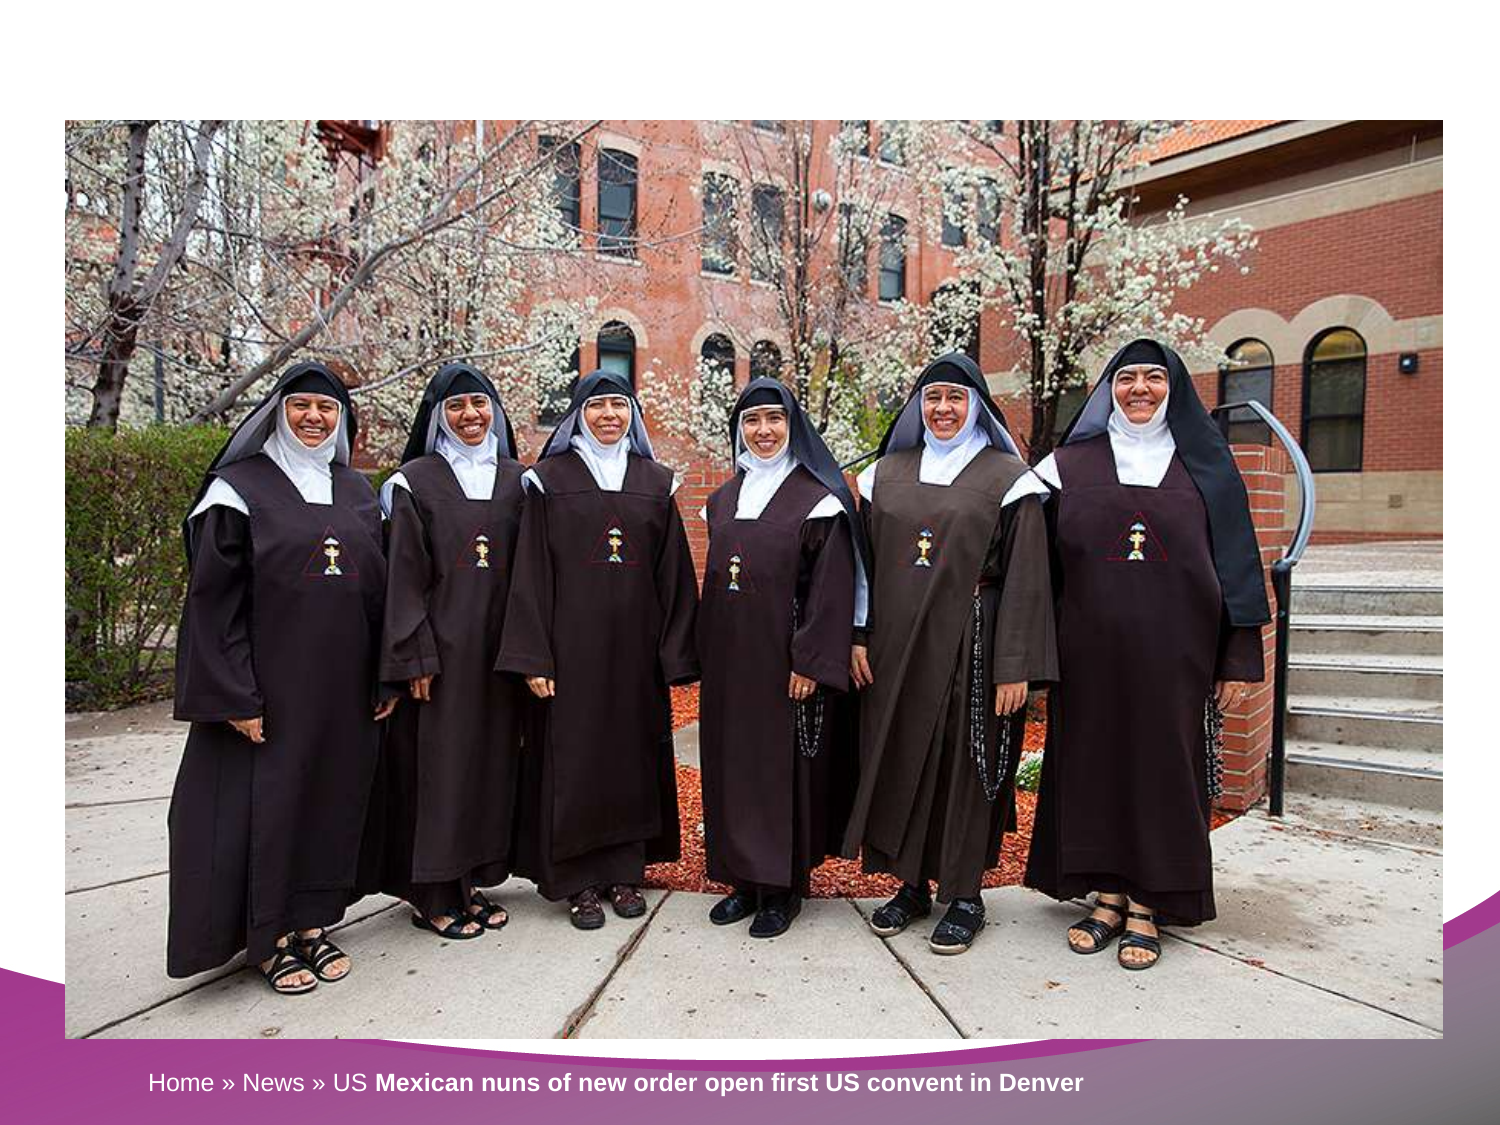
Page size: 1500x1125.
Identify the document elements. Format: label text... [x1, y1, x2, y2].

footer Home » News » US Mexican nuns of new order open first US convent in Denver [0, 1066, 1234, 1125]
picture [0, 0, 1500, 1125]
